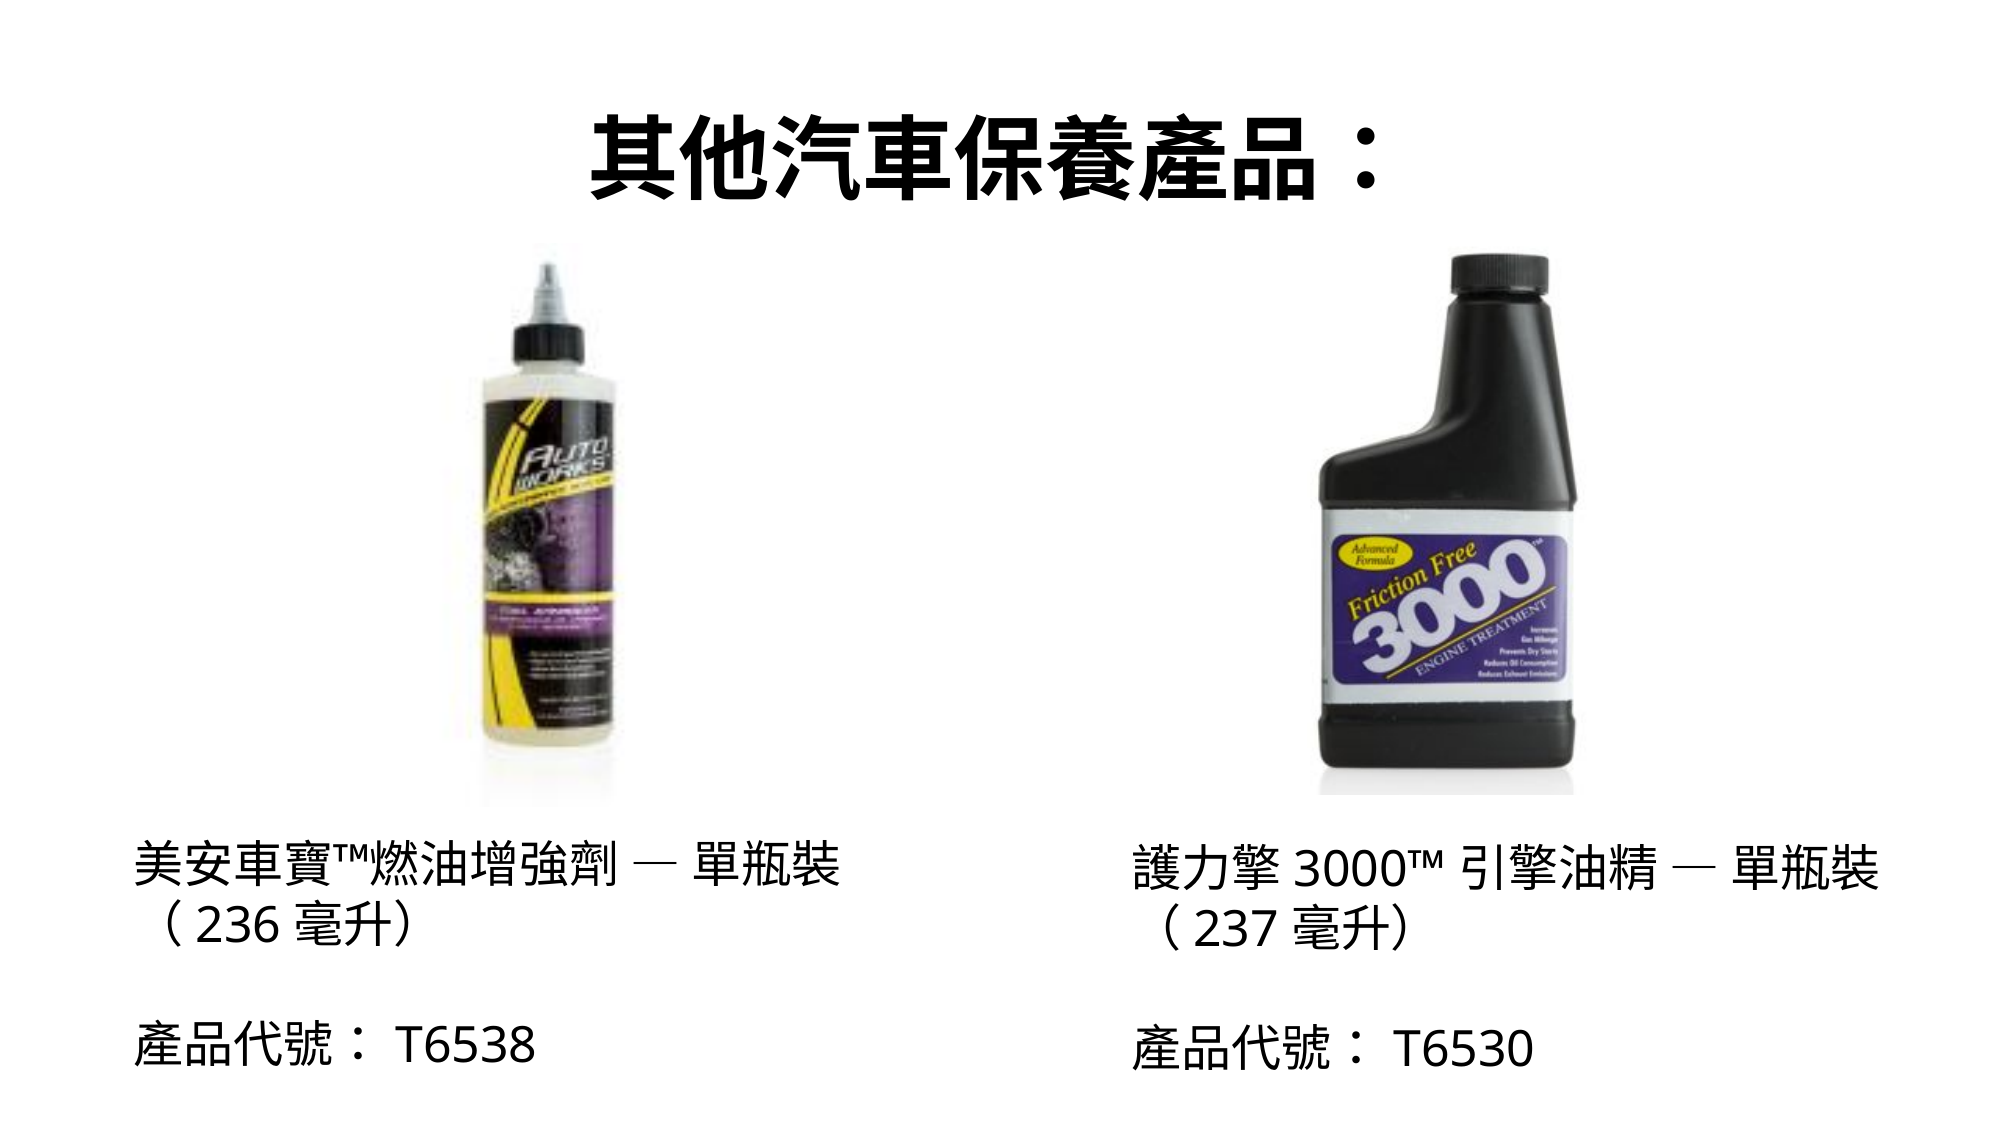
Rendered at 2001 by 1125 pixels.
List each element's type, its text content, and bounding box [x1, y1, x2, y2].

text_box 其他汽車保養產品： [126, 93, 1874, 219]
picture [1272, 223, 1612, 795]
text_box 護力擎3000™引擎油精 — 單瓶裝（237毫升） 產品代號：T6530 [1116, 829, 1902, 1084]
text_box 美安車寶™燃油增強劑 — 單瓶裝（236毫升） 產品代號：T6538 [118, 825, 983, 1081]
picture [402, 241, 699, 807]
